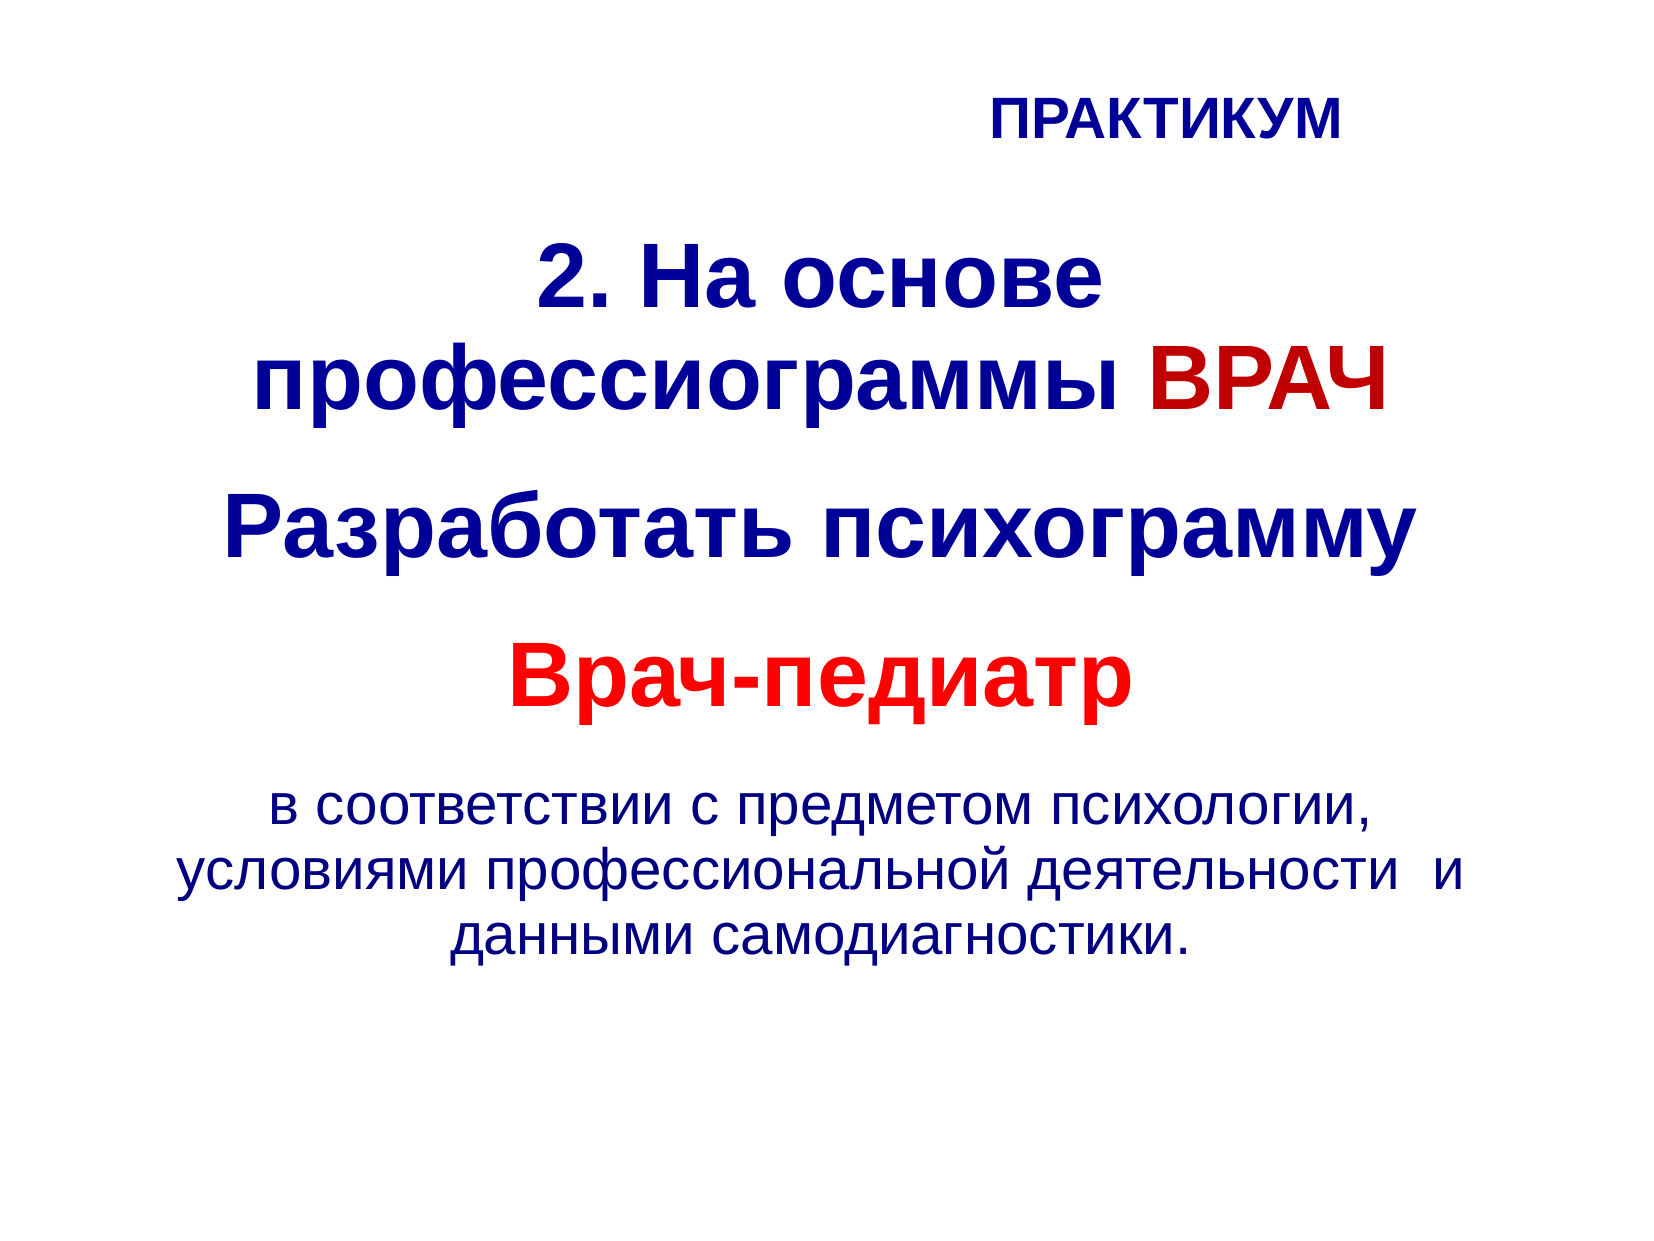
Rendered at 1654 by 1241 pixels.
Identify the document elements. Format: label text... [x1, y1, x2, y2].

text_box ПРАКТИКУМ [814, 79, 1518, 178]
text_box 2. На основе профессиограммы ВРАЧ Разработать психограмму Врач-педиатр в соответствии с предметом психологии, условиями профессиональной деятельности и данными самодиагностики. [130, 218, 1512, 1010]
